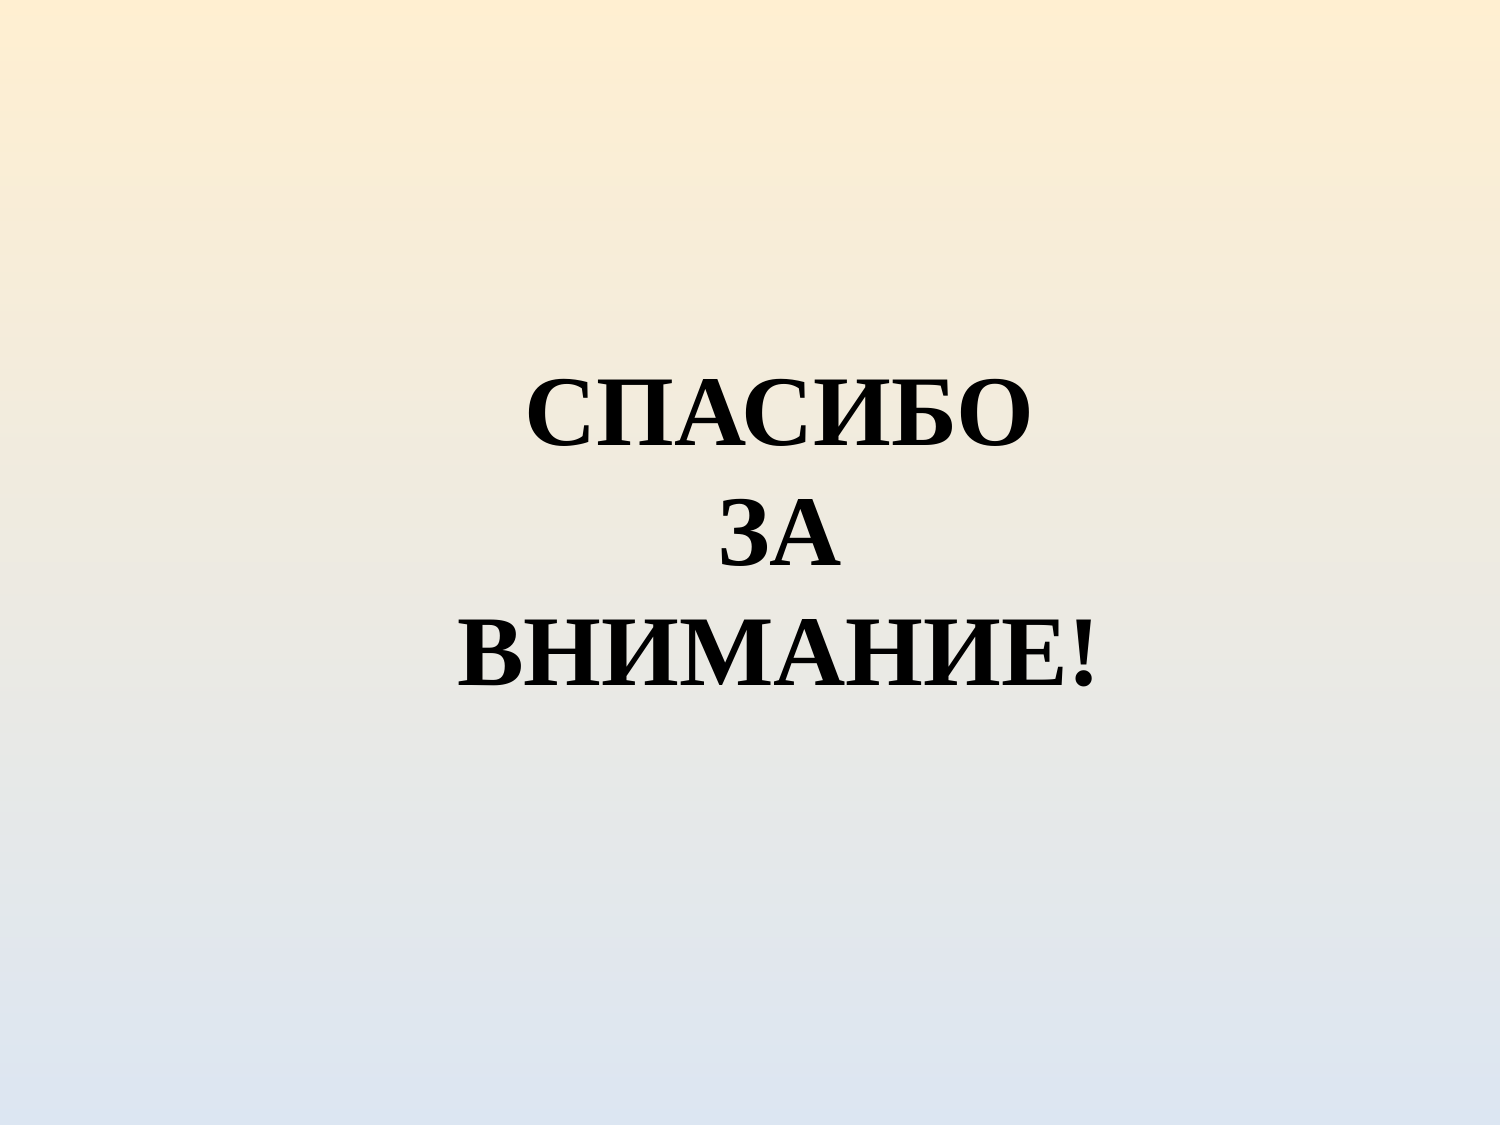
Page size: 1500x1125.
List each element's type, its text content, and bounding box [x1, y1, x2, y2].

text_box СПАСИБО ЗА ВНИМАНИЕ! [218, 338, 1341, 713]
